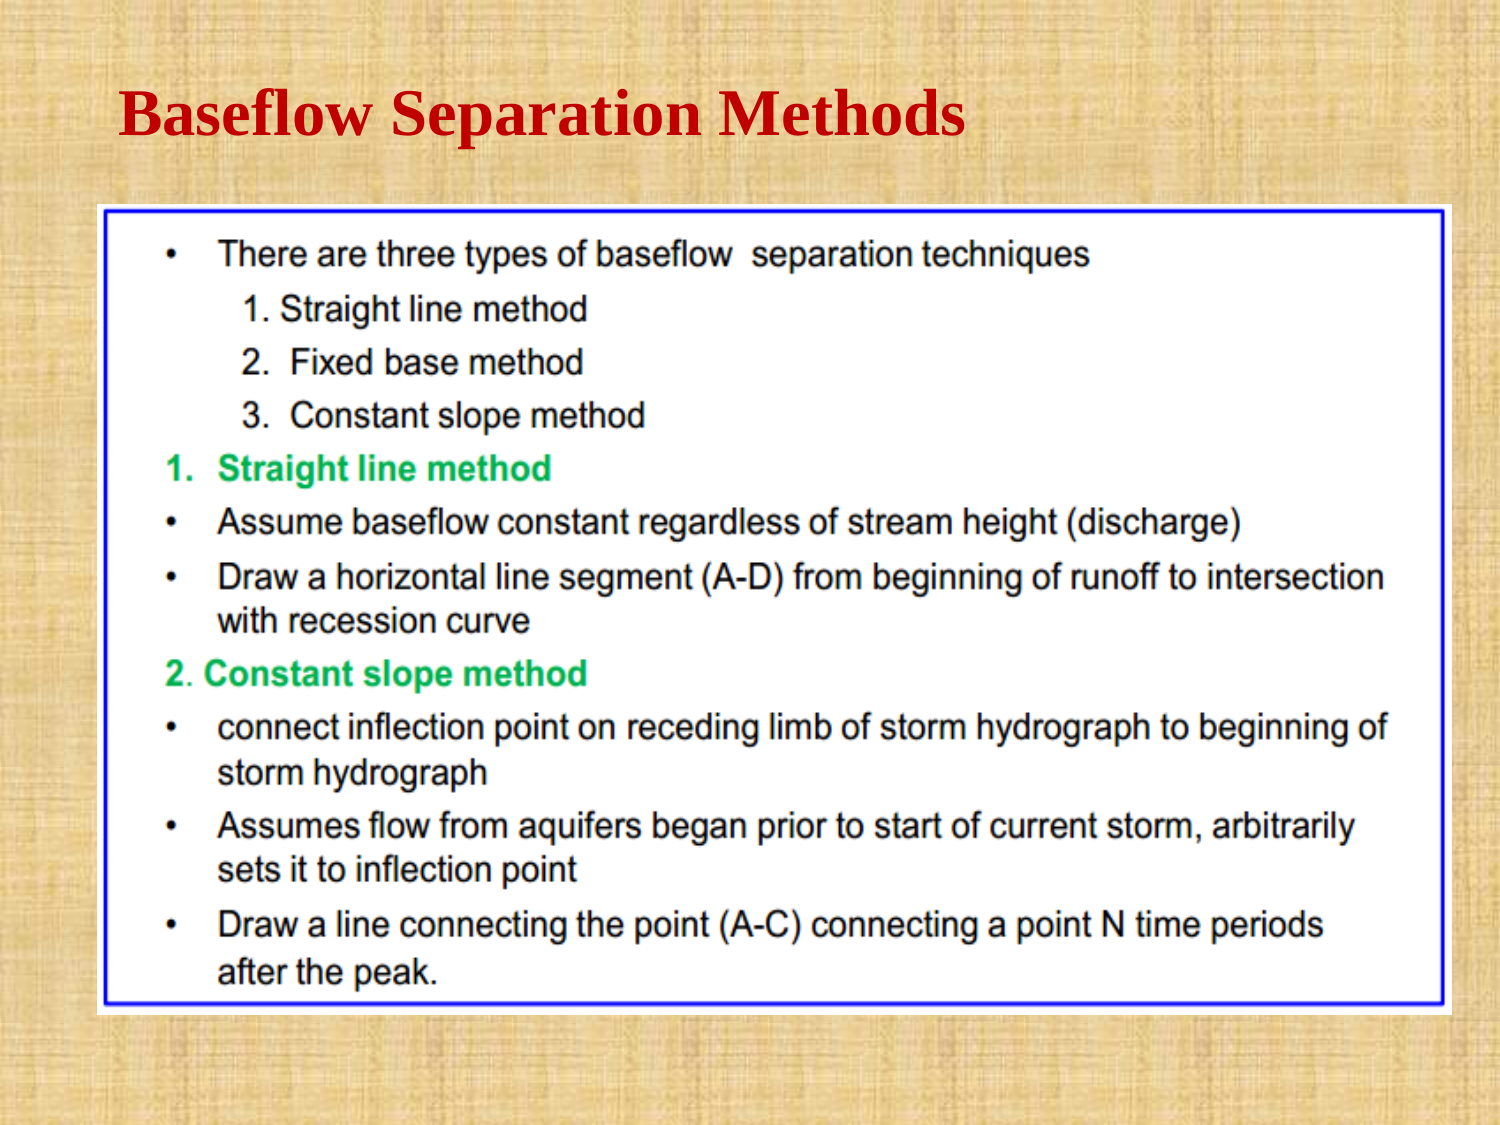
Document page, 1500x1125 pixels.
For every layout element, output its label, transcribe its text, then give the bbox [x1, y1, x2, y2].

title Baseflow Separation Methods [103, 59, 1397, 168]
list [96, 204, 1452, 1015]
picture [0, 0, 1500, 1125]
